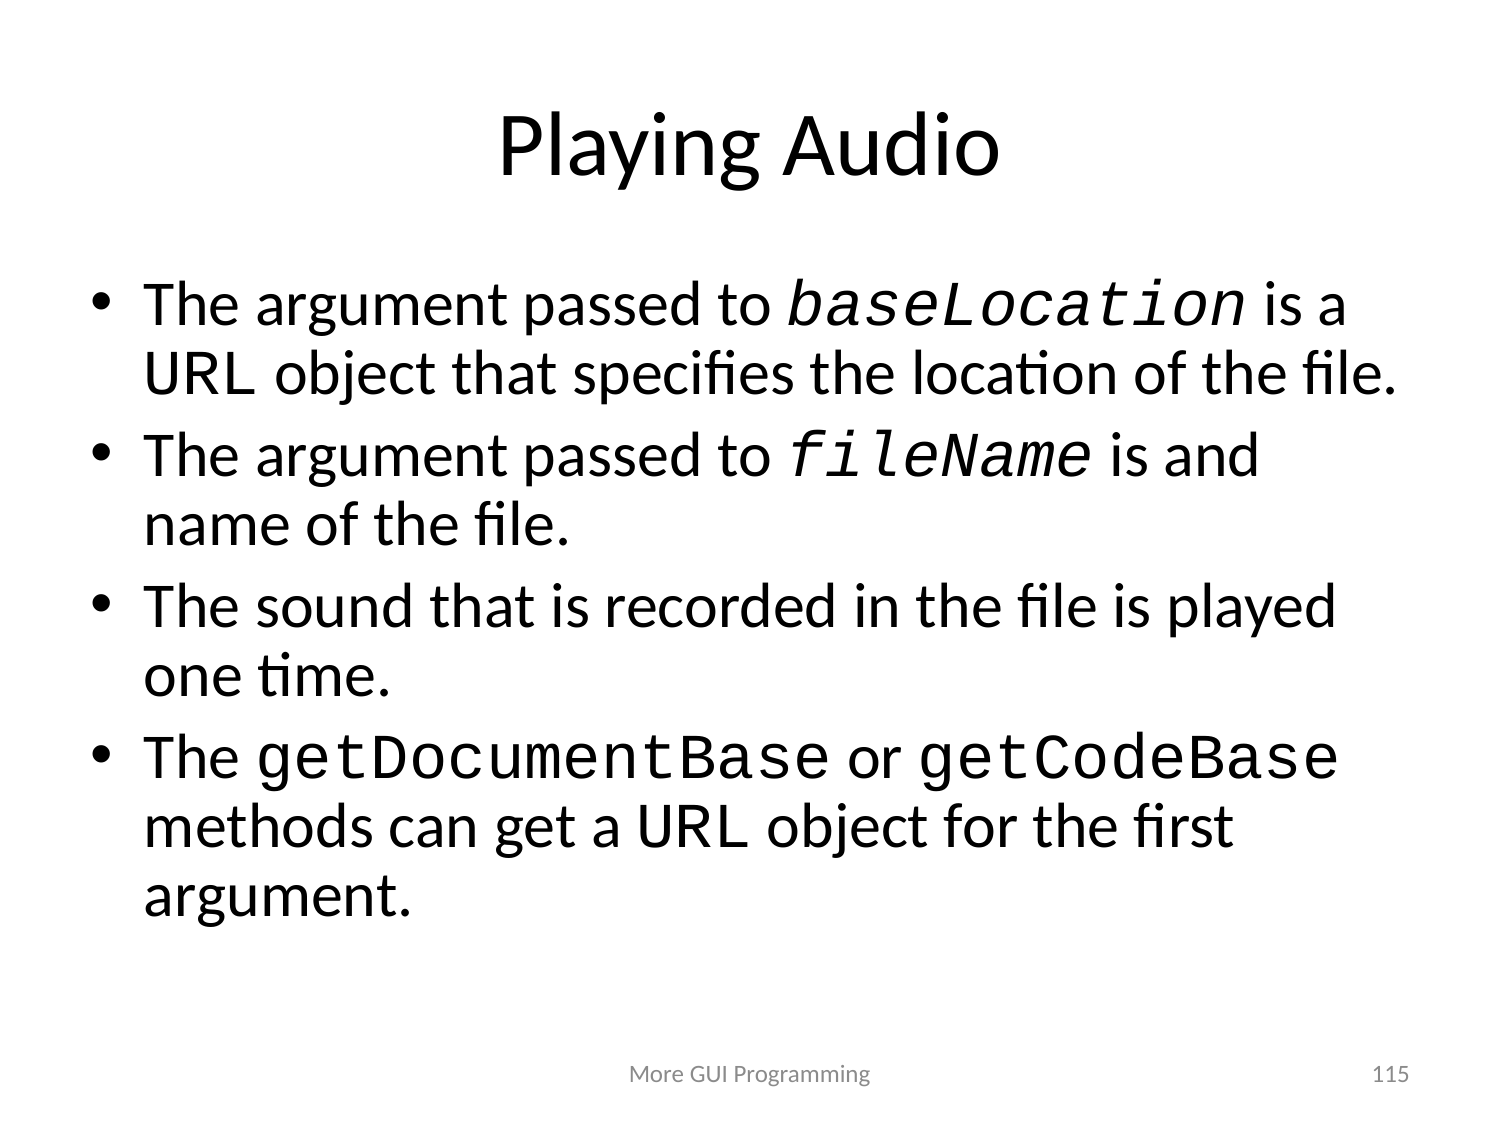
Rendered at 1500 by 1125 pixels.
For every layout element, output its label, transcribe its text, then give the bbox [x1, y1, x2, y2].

footer More GUI Programming [512, 1042, 988, 1103]
slide_number 115 [1074, 1042, 1425, 1103]
list The argument passed to baseLocation is a URL object that specifies the location of the file. The argument passed to fileName is and name of the file. The sound that is recorded in the file is played one time. The getDocumentBase or getCodeBase methods can get a URL object for the first argument. [75, 262, 1425, 1005]
title Playing Audio [75, 45, 1425, 233]
